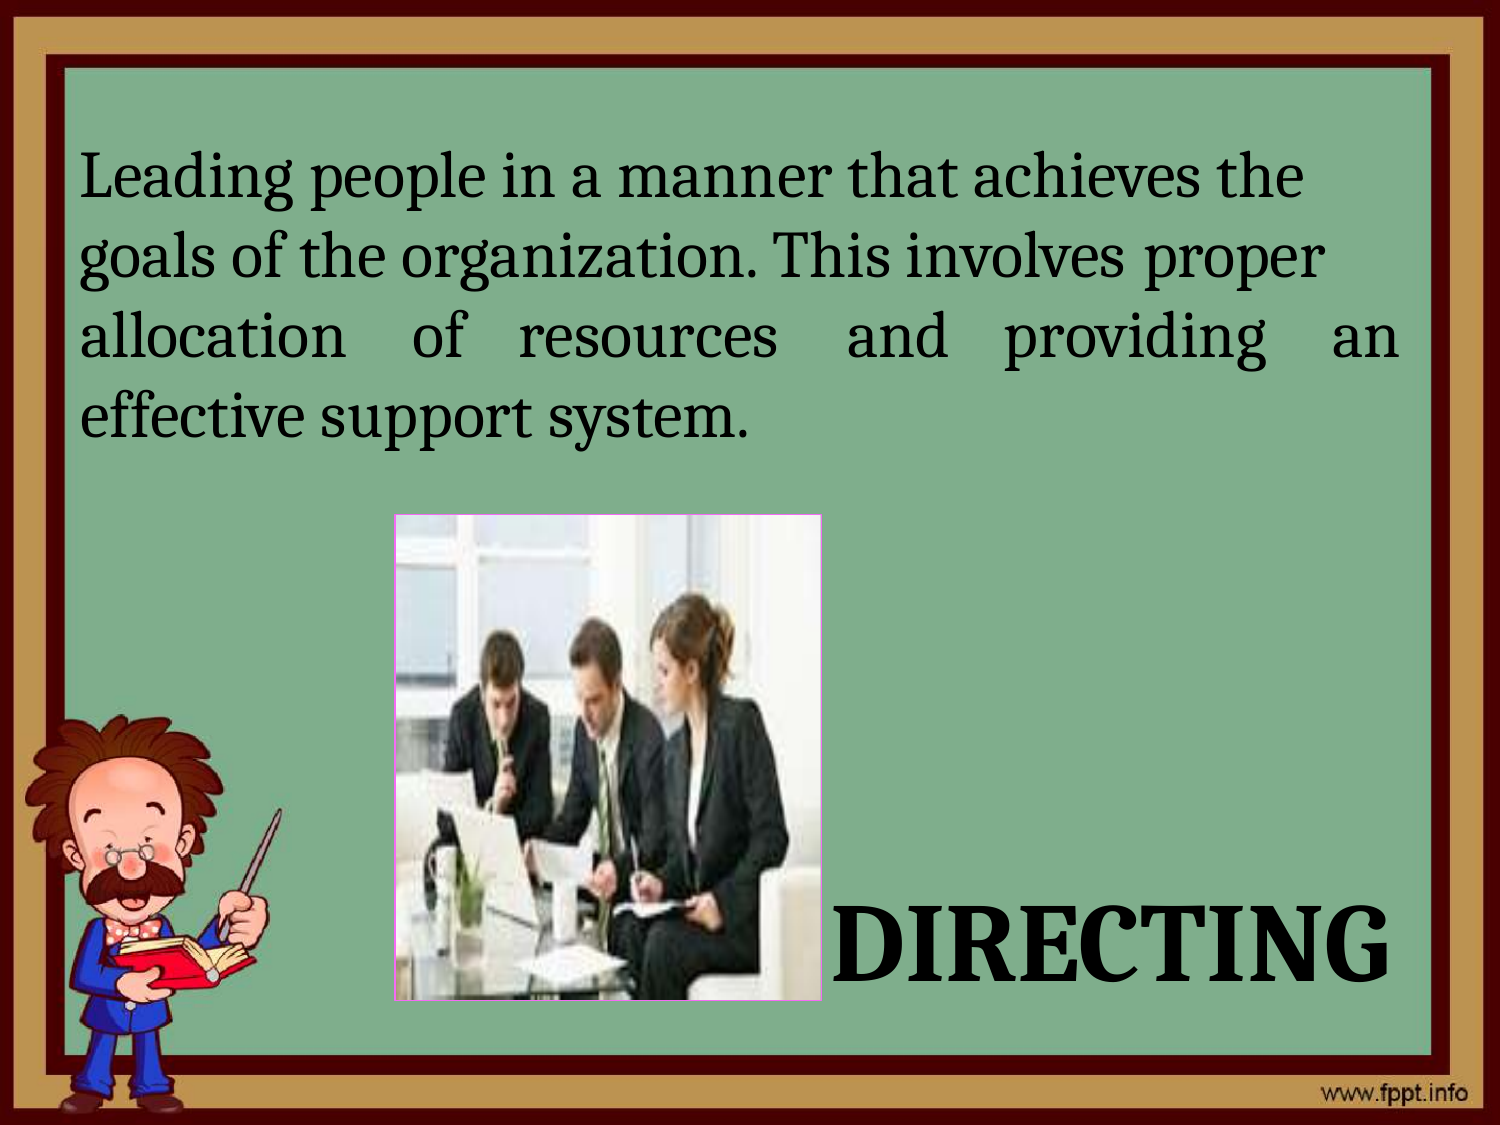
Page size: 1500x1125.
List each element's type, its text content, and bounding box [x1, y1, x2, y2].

title allocation of resources and providing an [77, 288, 1403, 479]
text_box Leading people in a manner that achieves the goals of the organization. This involves proper [77, 128, 1402, 288]
text_box effective support system. [77, 368, 795, 452]
text_box [395, 514, 822, 1001]
picture [0, 0, 1500, 1125]
text_box DIRECTING [828, 867, 1416, 1005]
